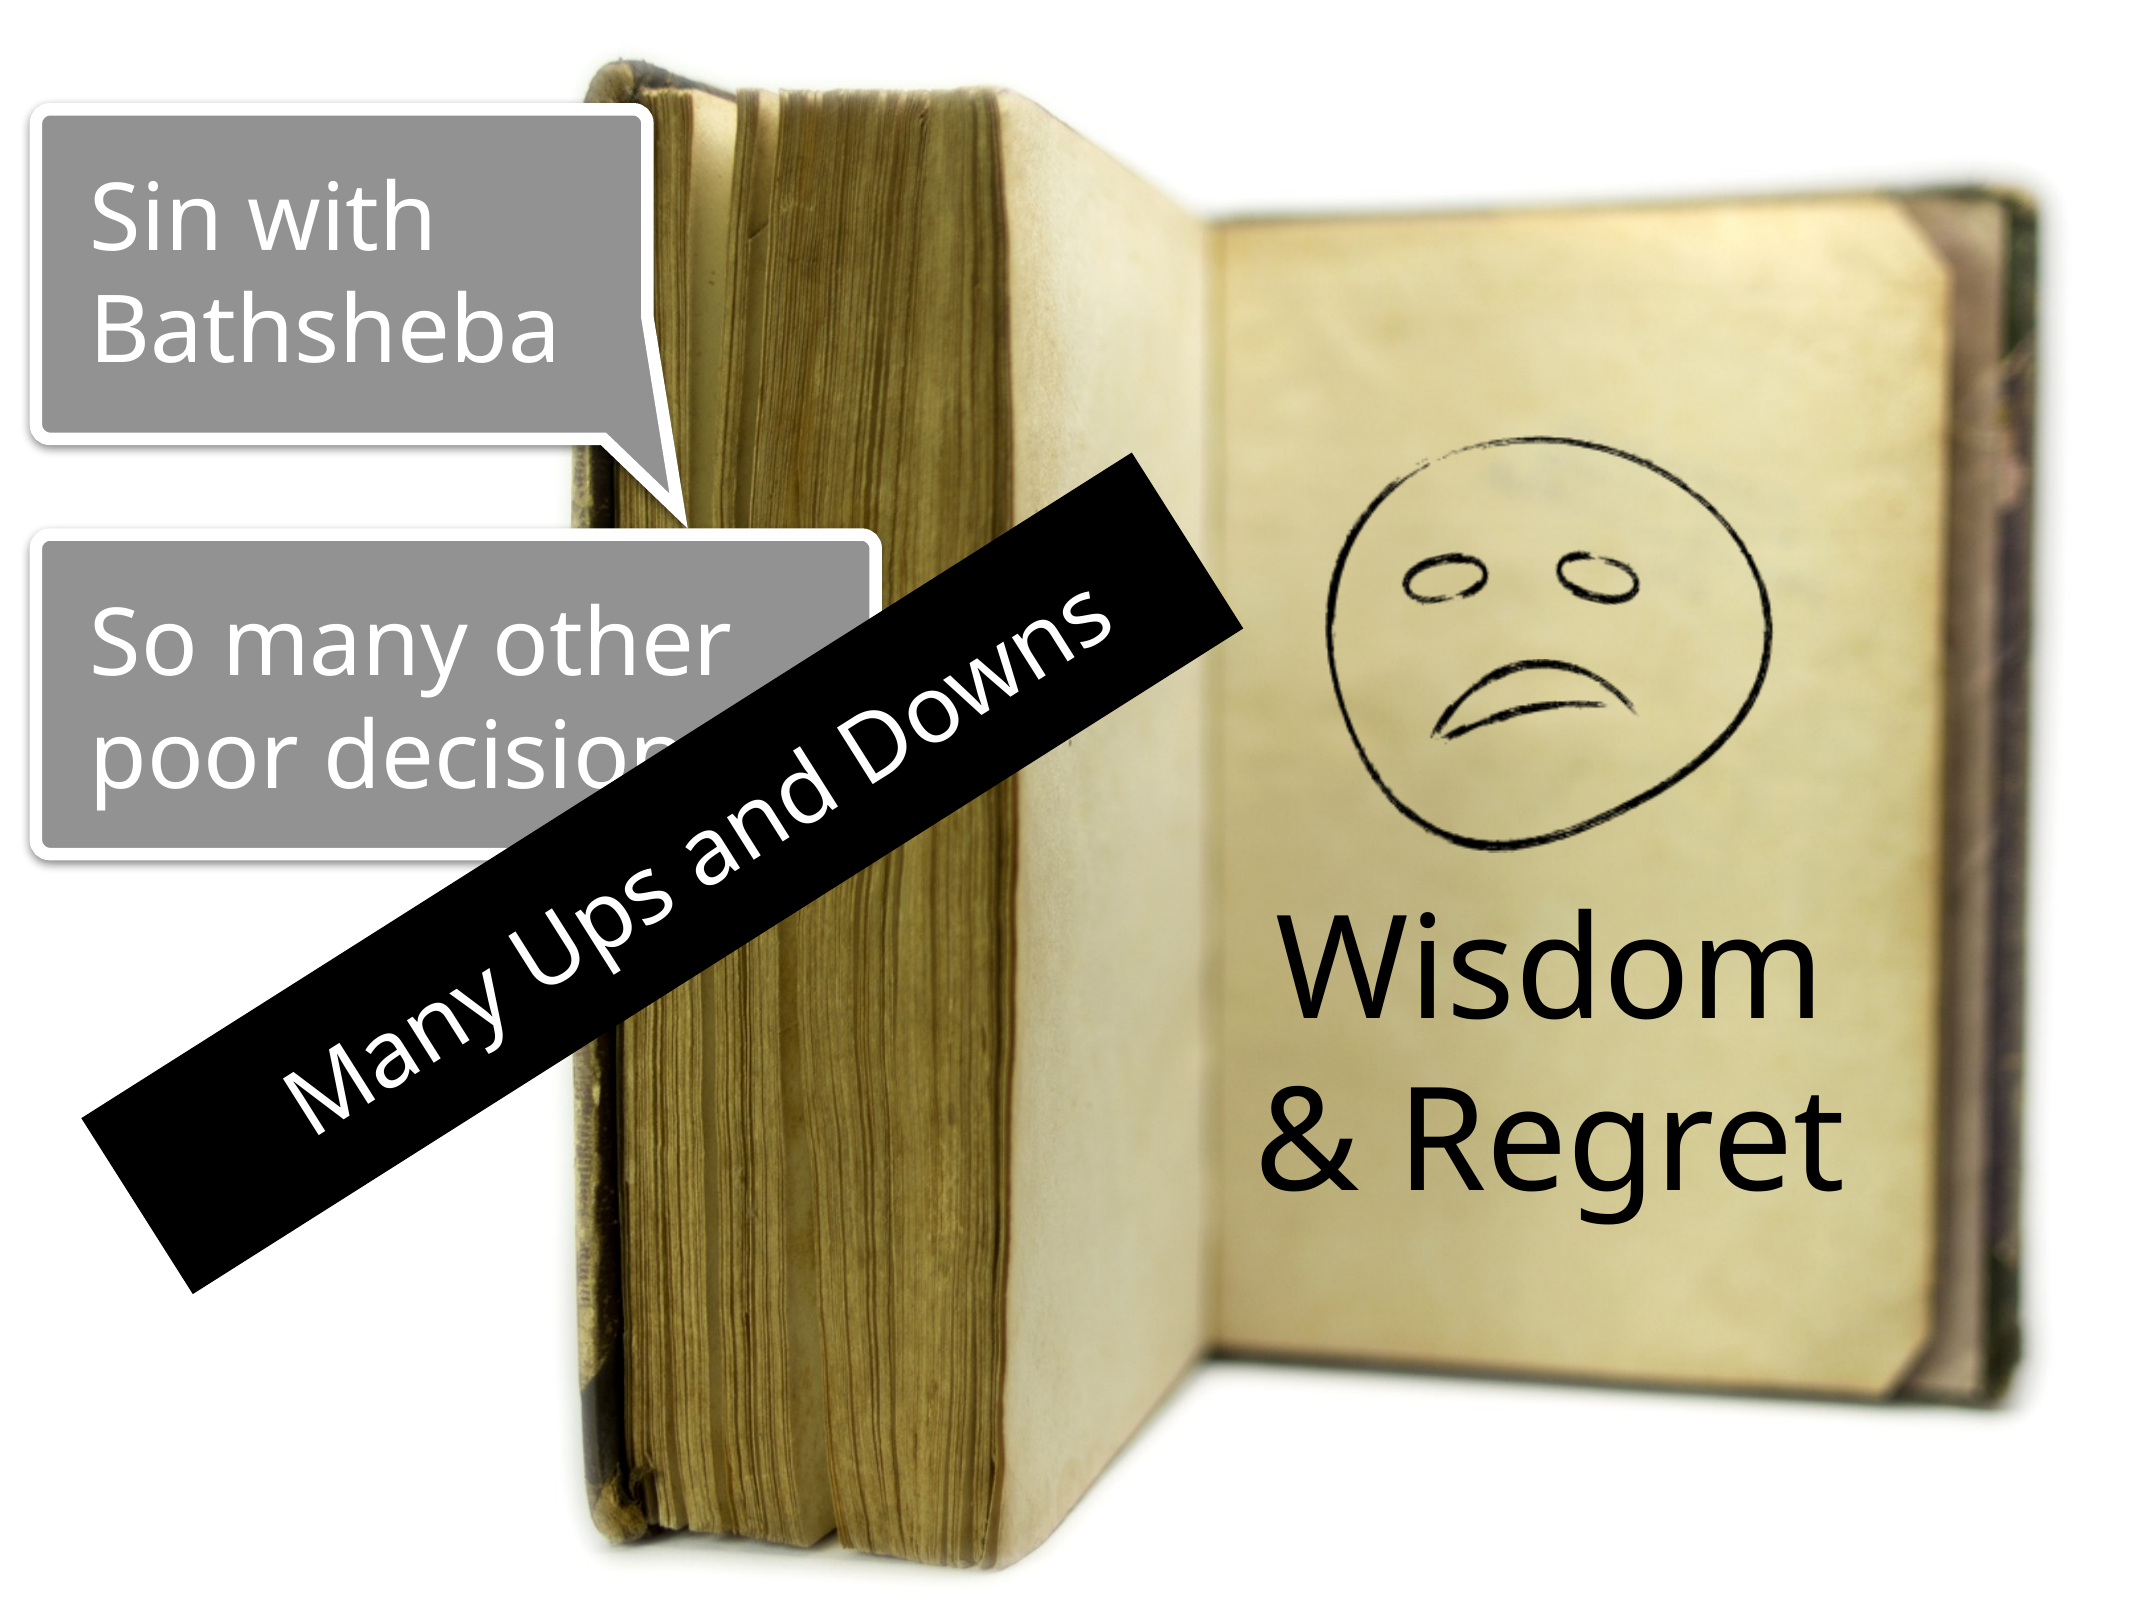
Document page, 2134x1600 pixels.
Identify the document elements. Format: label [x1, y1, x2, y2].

picture [427, 0, 2123, 1600]
text_box [35, 109, 904, 512]
text_box [35, 534, 876, 893]
text_box [36, 754, 1220, 964]
text_box [1220, 432, 1881, 1047]
